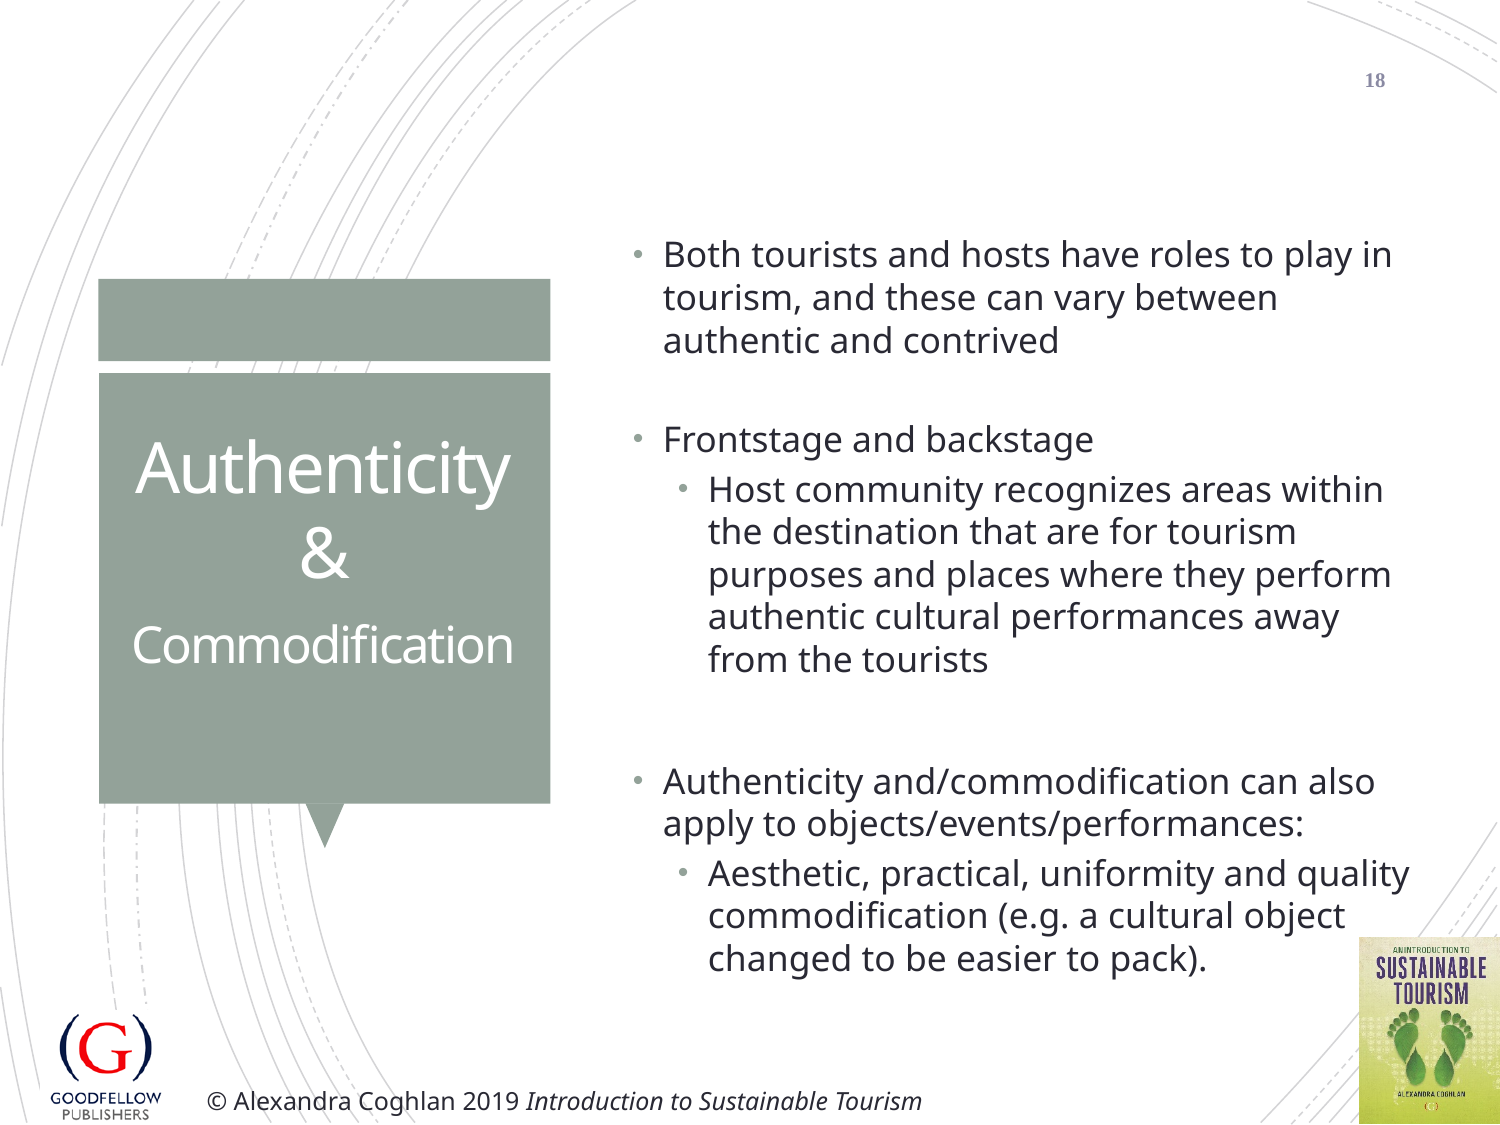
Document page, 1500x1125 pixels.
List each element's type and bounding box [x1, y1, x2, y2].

text_box [0, 0, 1498, 1125]
text_box [98, 278, 551, 849]
picture [40, 1009, 171, 1124]
picture [1359, 936, 1500, 1124]
